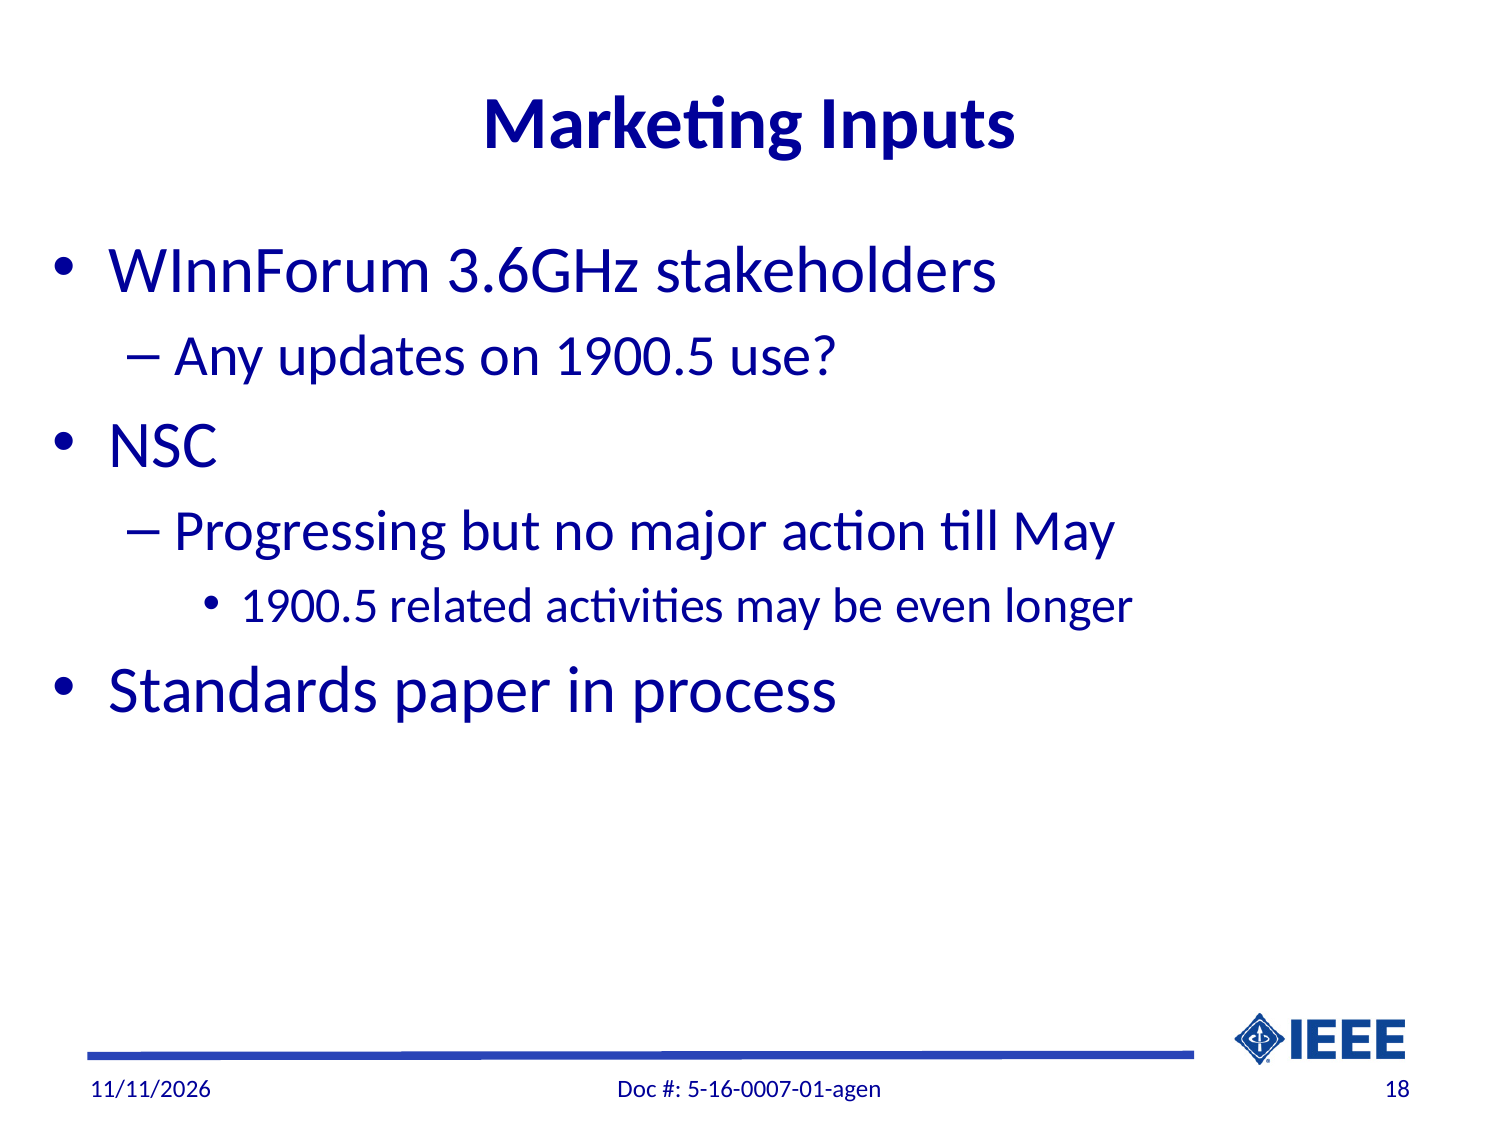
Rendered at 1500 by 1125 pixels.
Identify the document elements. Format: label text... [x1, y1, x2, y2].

footer Doc #: 5-16-0007-01-agen [512, 1057, 988, 1118]
list WInnForum 3.6GHz stakeholders Any updates on 1900.5 use? NSC Progressing but no major action till May 1900.5 related activities may be even longer Standards paper in process [37, 218, 1475, 961]
title Marketing Inputs [75, 24, 1425, 213]
picture [1231, 1011, 1406, 1057]
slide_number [75, 1057, 425, 1118]
slide_number 18 [1074, 1057, 1425, 1118]
